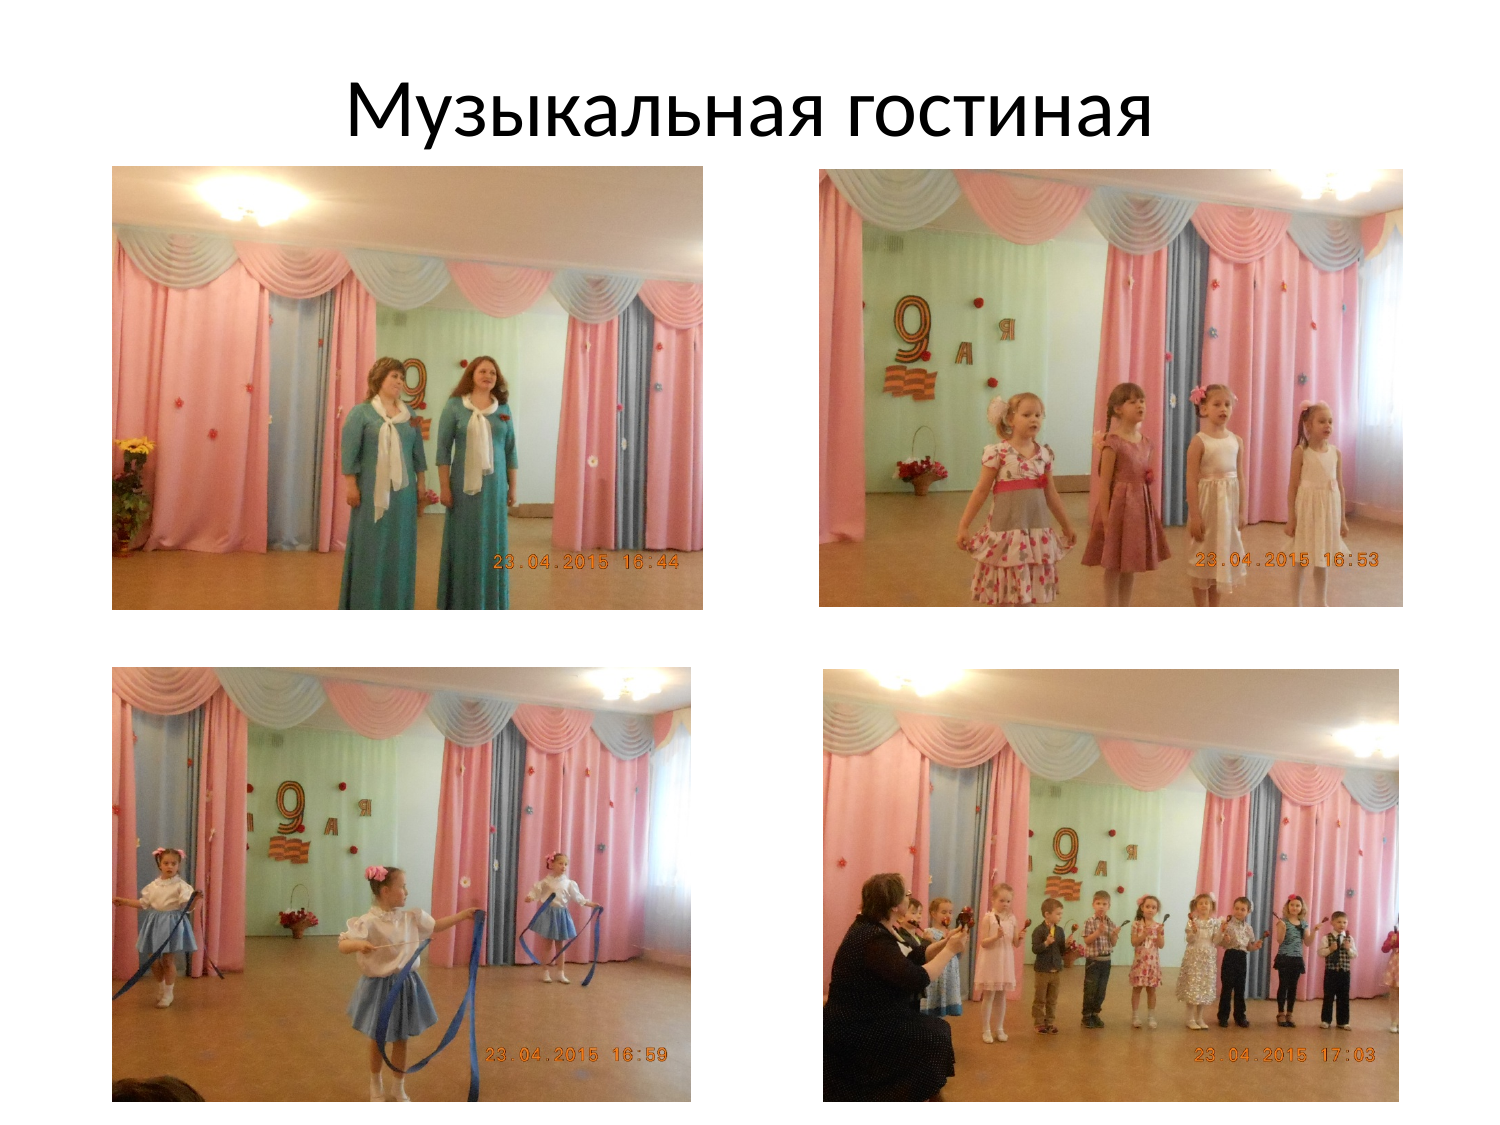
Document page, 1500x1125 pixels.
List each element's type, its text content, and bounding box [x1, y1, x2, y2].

title Музыкальная гостиная [75, 45, 1425, 161]
picture [111, 666, 692, 1102]
picture [819, 169, 1403, 608]
picture [822, 669, 1399, 1102]
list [111, 165, 703, 610]
